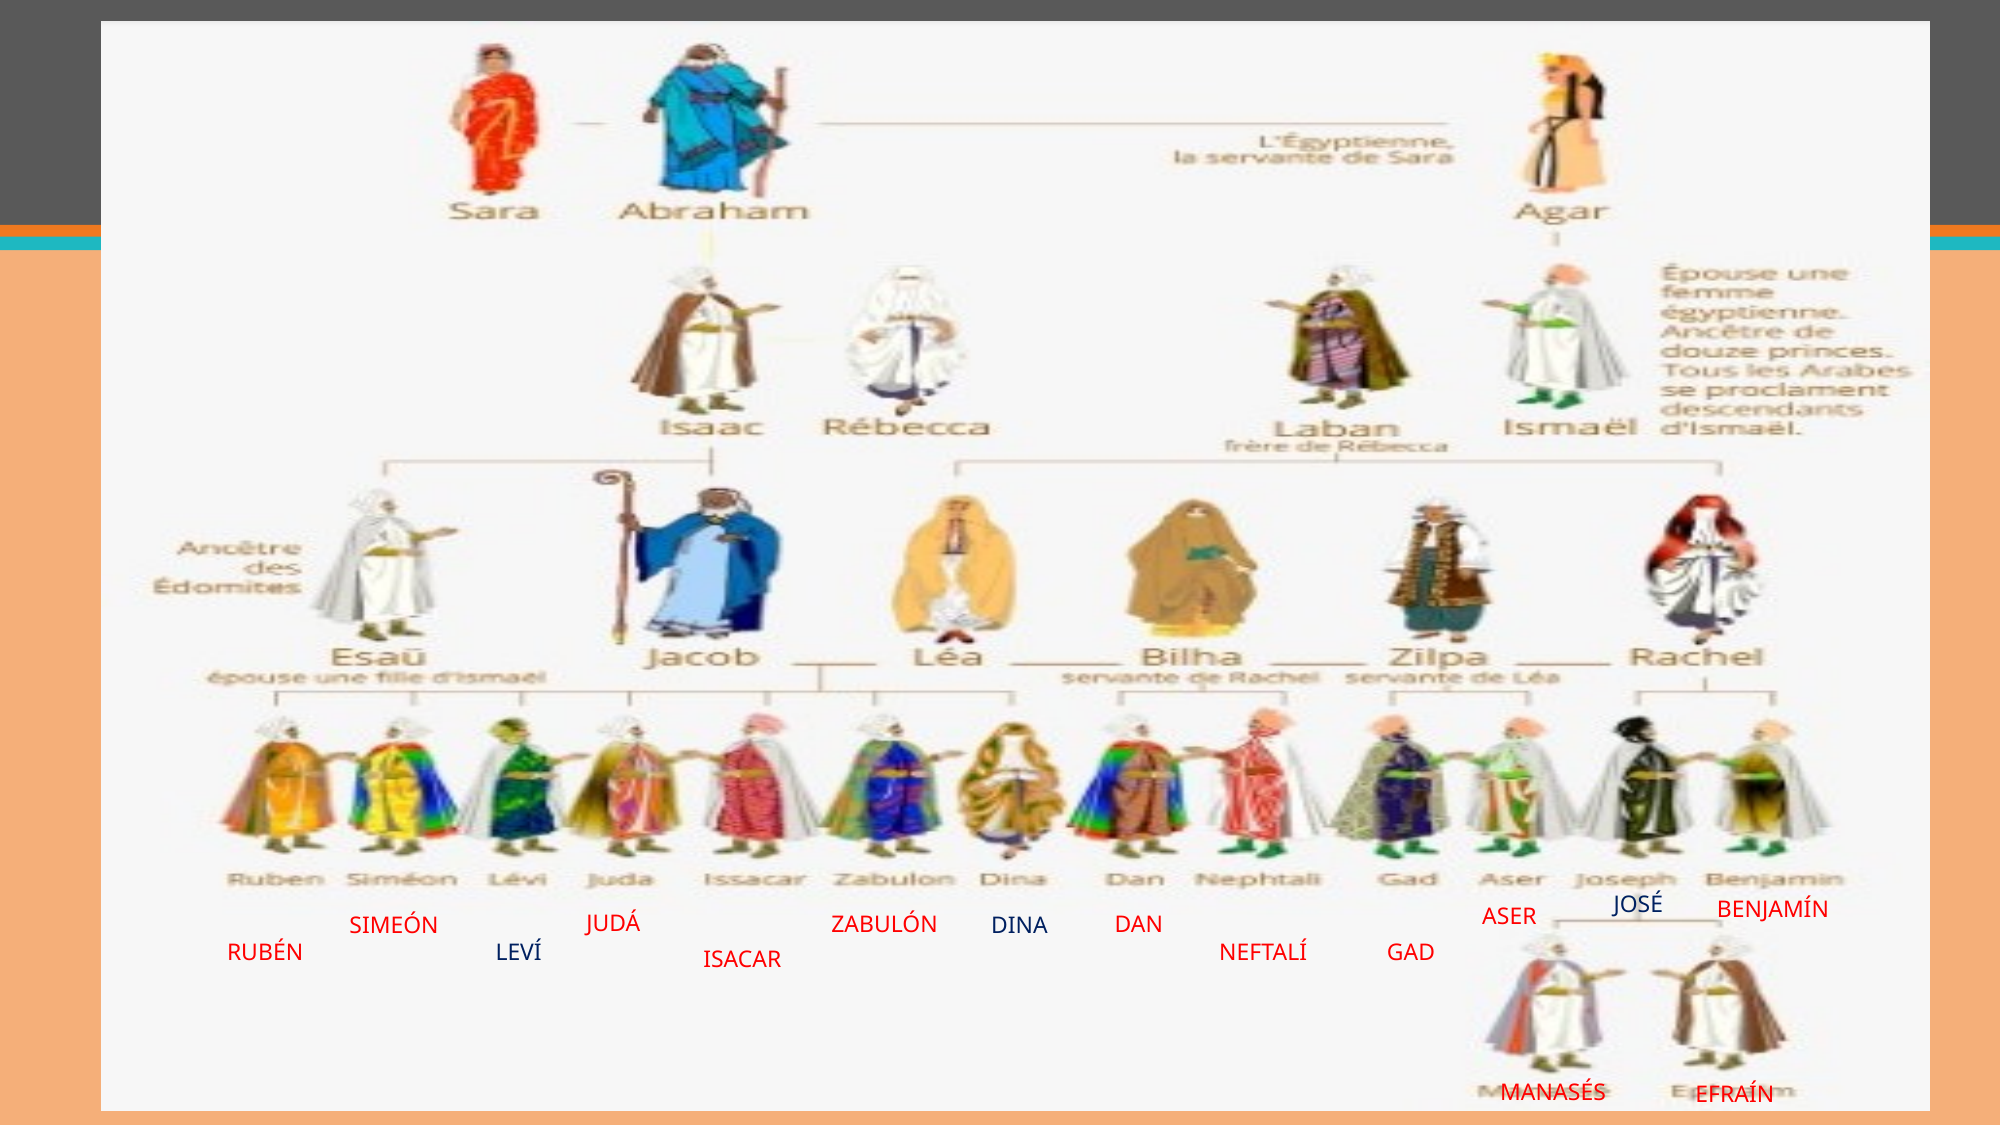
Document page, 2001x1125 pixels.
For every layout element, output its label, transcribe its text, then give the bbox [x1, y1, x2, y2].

text_box EFRAÍN [1680, 1111, 1829, 1115]
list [101, 21, 1930, 1111]
